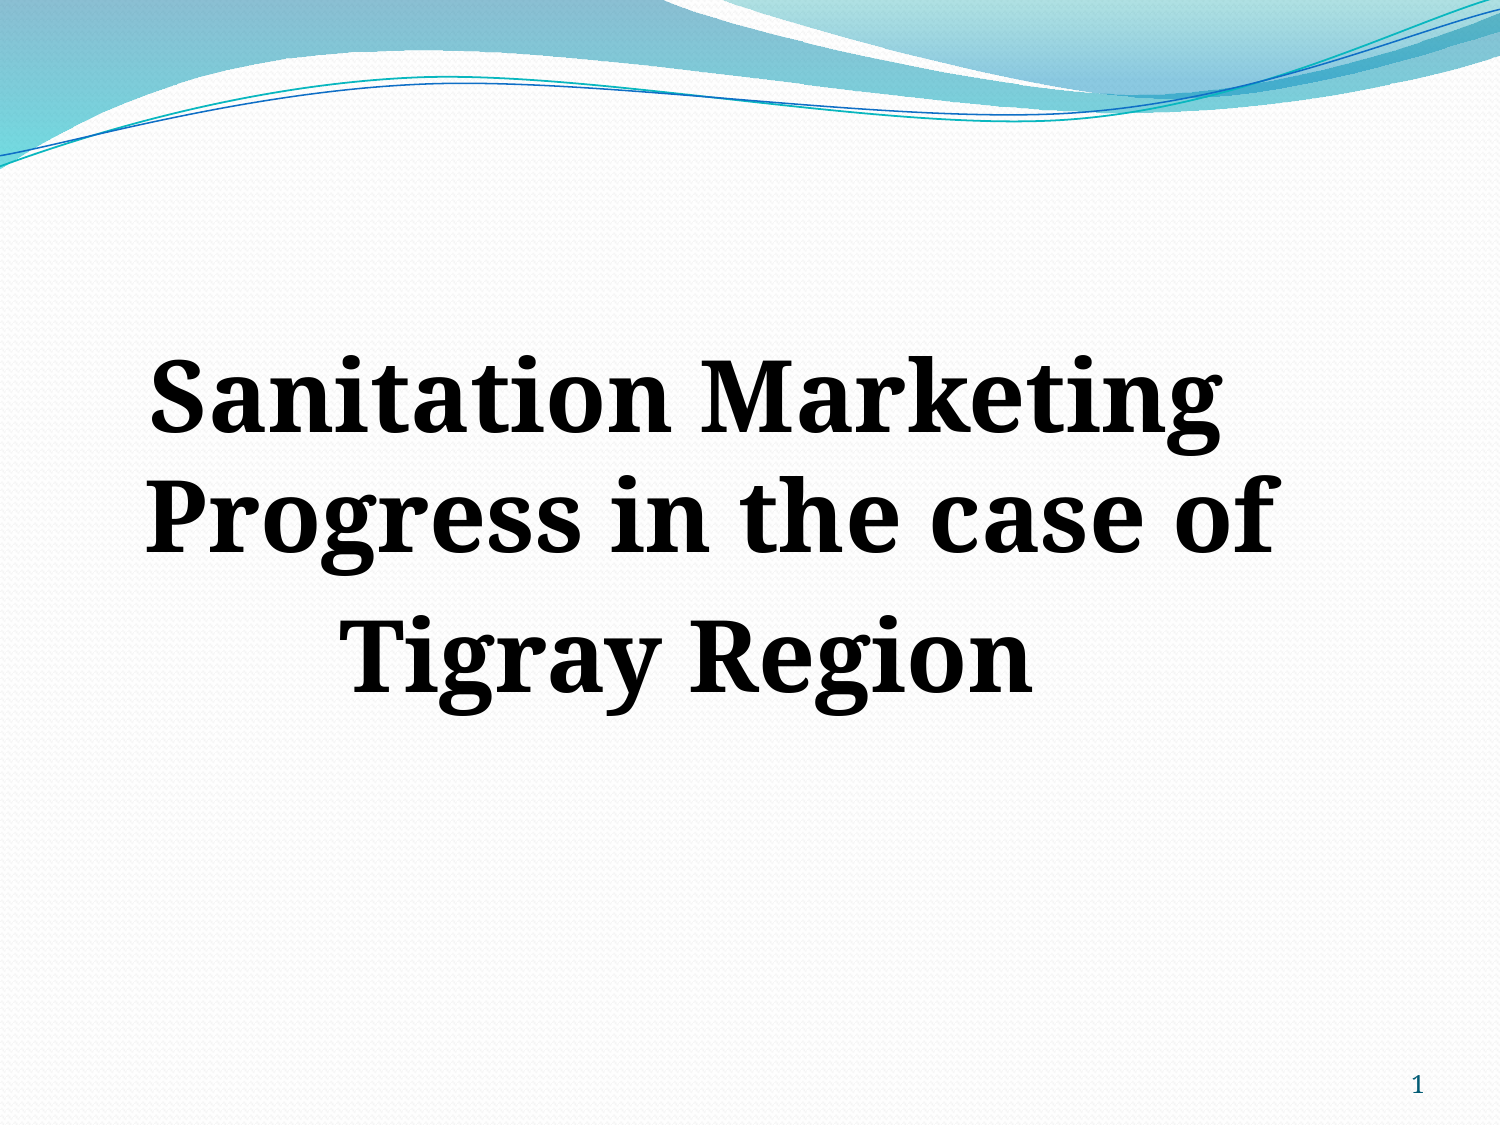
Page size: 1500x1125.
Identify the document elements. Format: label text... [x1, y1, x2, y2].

list Sanitation Marketing Progress in the case of Tigray Region [75, 99, 1300, 988]
slide_number 1 [1299, 1042, 1425, 1103]
